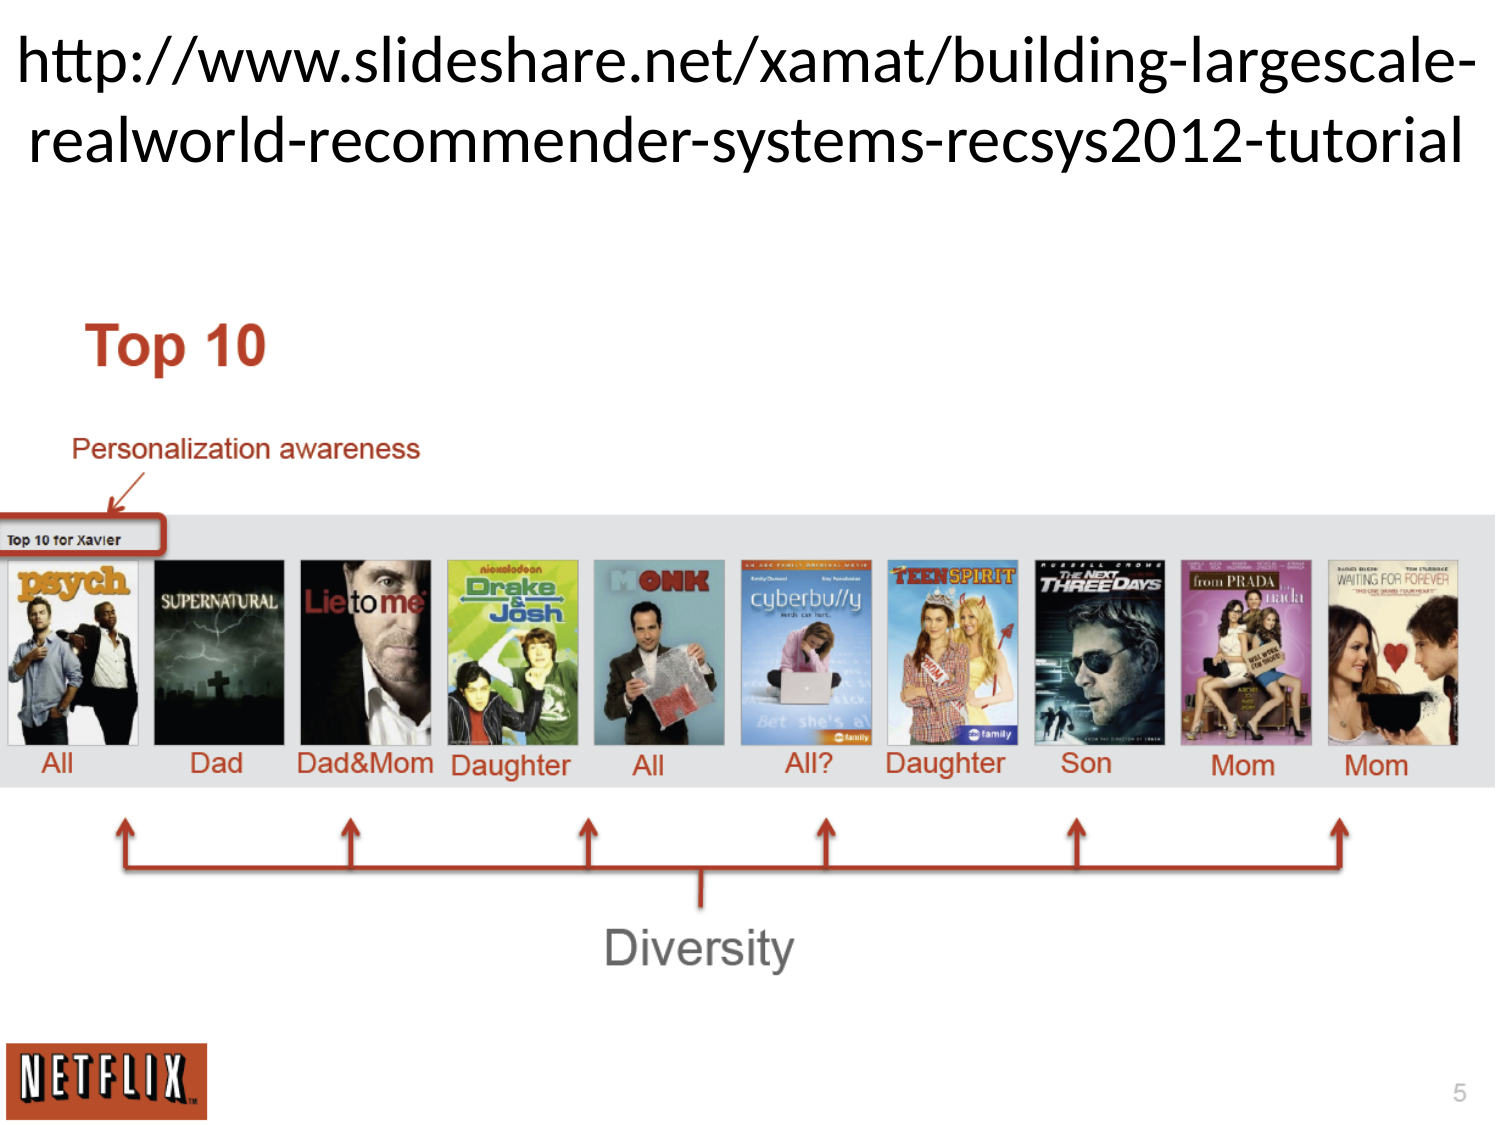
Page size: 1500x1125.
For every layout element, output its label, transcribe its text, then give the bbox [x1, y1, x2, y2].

picture [0, 280, 1496, 1125]
title http://www.slideshare.net/xamat/building-largescale-realworld-recommender-systems-recsys2012-tutorial [0, 2, 1498, 190]
